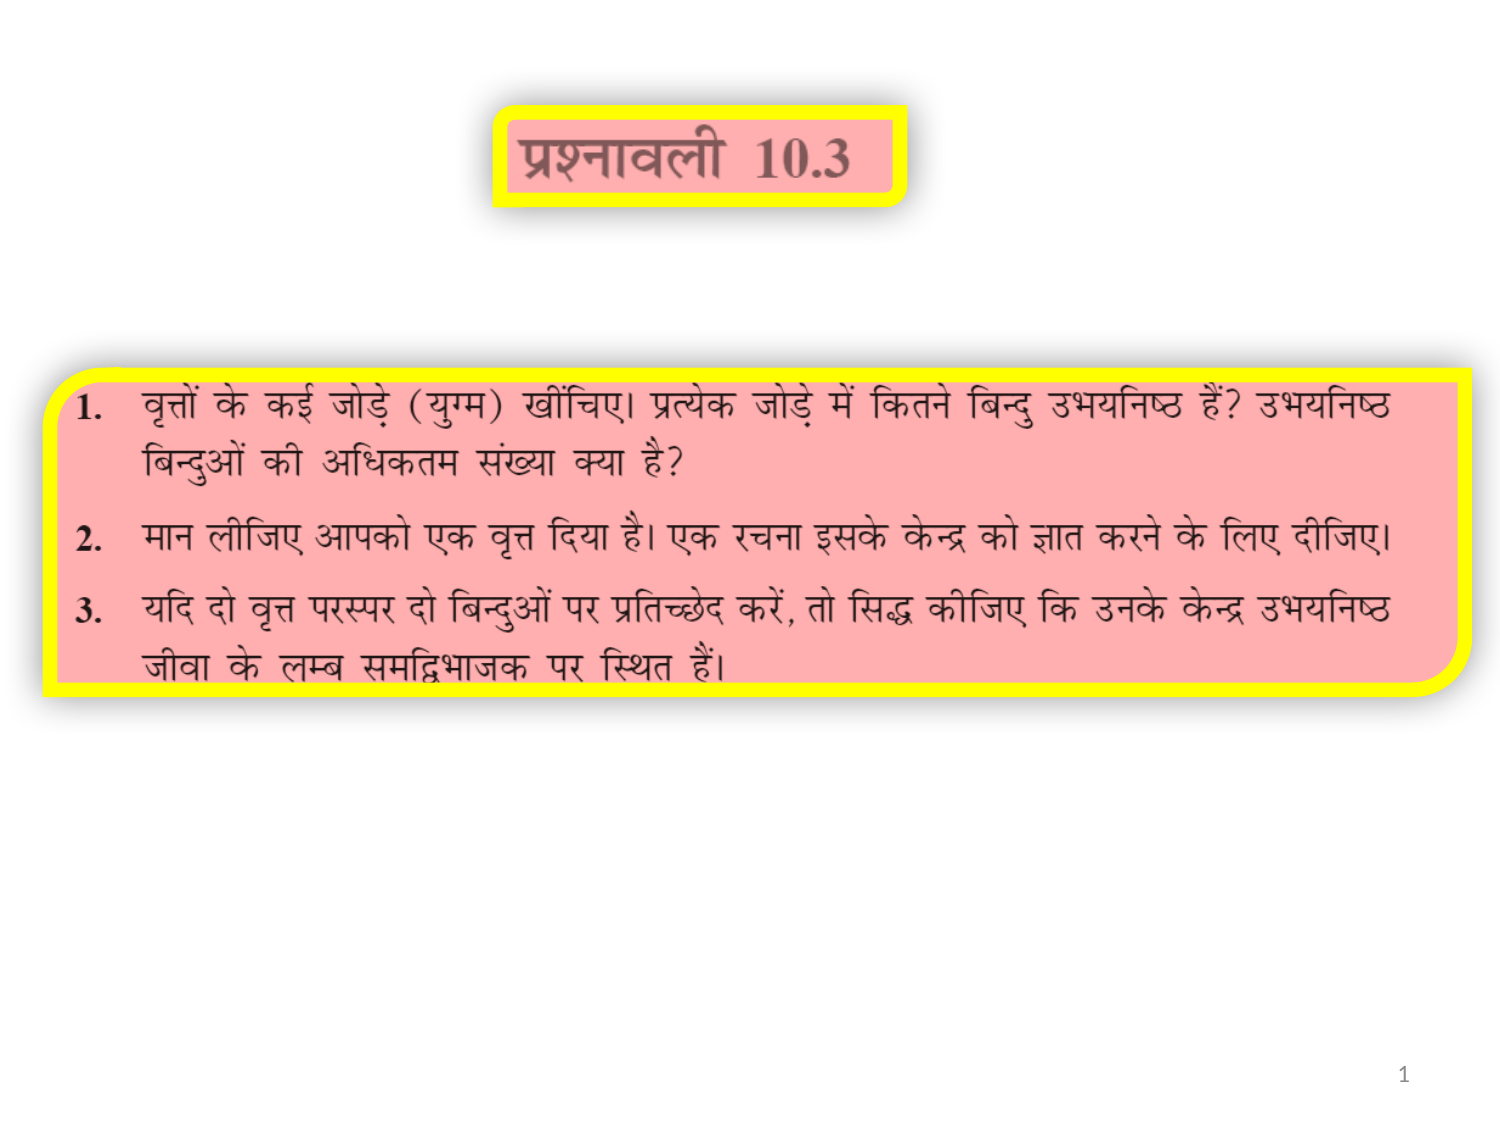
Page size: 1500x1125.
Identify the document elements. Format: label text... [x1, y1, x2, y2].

picture [499, 112, 901, 201]
slide_number 1 [1074, 1042, 1425, 1103]
picture [49, 374, 1466, 691]
